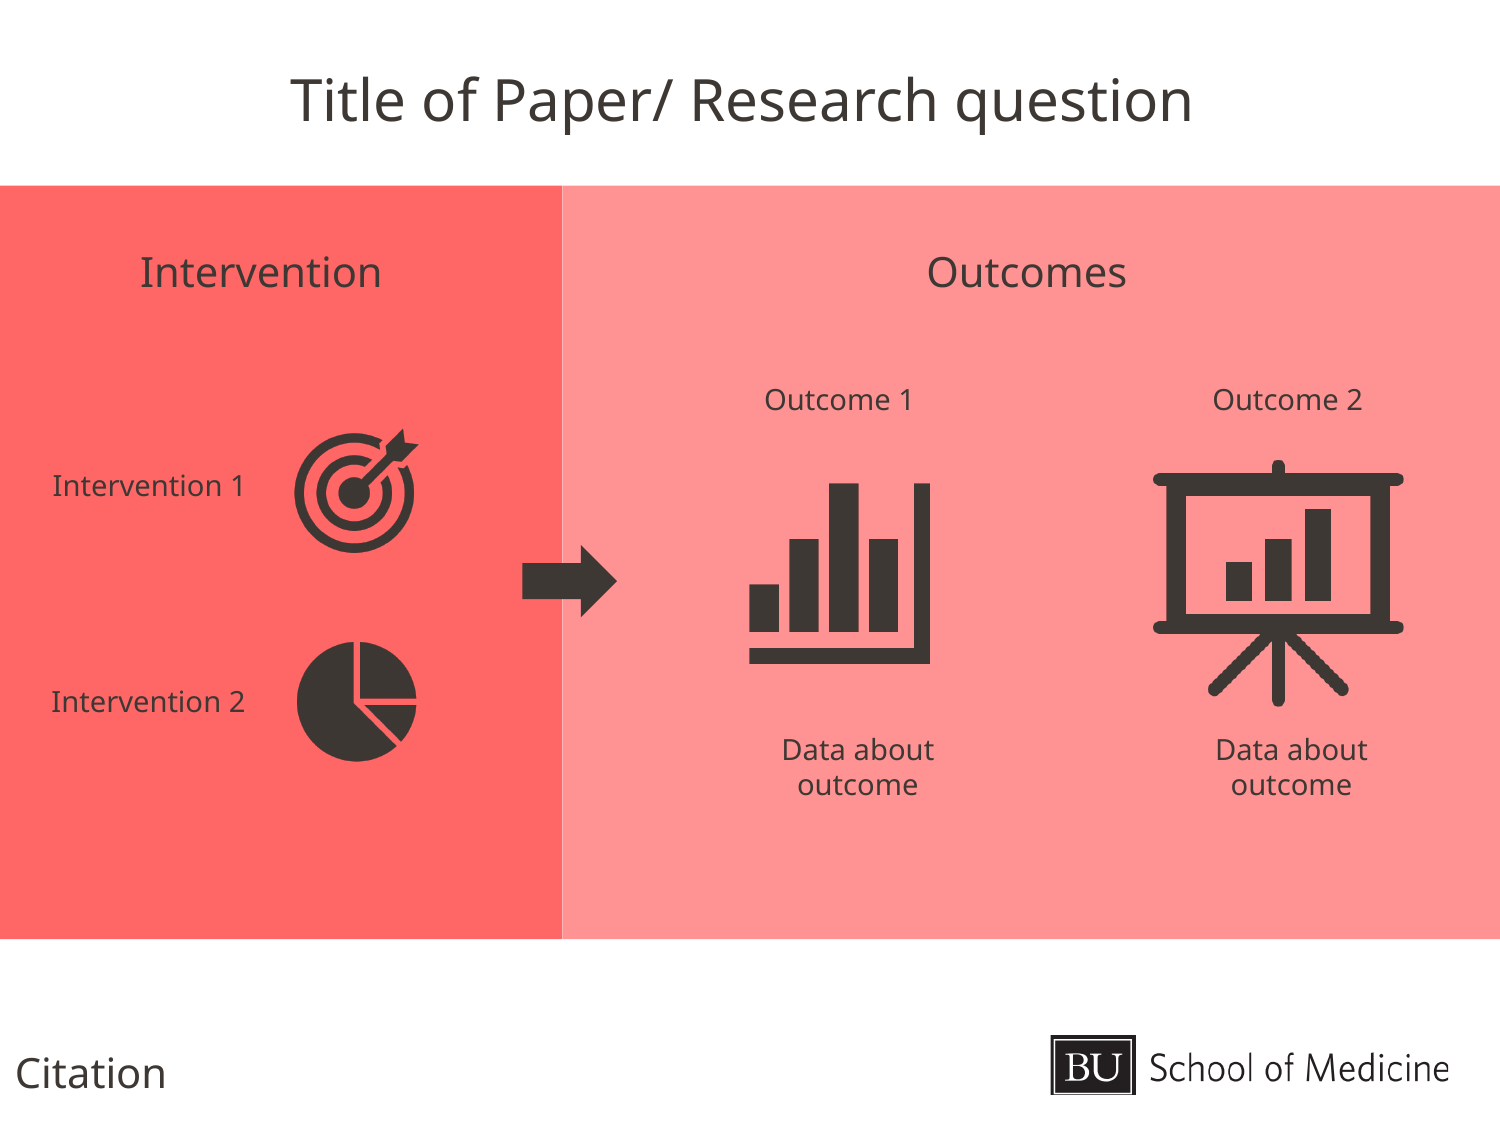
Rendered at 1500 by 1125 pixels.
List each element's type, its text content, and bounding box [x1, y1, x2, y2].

text_box Citation [0, 1039, 744, 1105]
text_box Title of Paper/ Research question [0, 11, 1500, 186]
text_box Data about outcome [1164, 739, 1419, 809]
picture [712, 446, 967, 701]
picture [281, 415, 432, 566]
text_box Outcomes [801, 238, 1261, 304]
text_box [561, 186, 1500, 940]
text_box [521, 542, 619, 620]
picture [1120, 423, 1436, 739]
text_box Intervention 2 [36, 676, 281, 726]
text_box Data about outcome [730, 723, 986, 809]
text_box Outcome 1 [715, 373, 964, 424]
text_box [0, 186, 561, 940]
text_box Intervention [124, 238, 409, 304]
text_box Intervention 1 [37, 459, 263, 510]
text_box Outcome 2 [1158, 373, 1425, 423]
picture [281, 626, 432, 777]
picture [1050, 1034, 1449, 1095]
